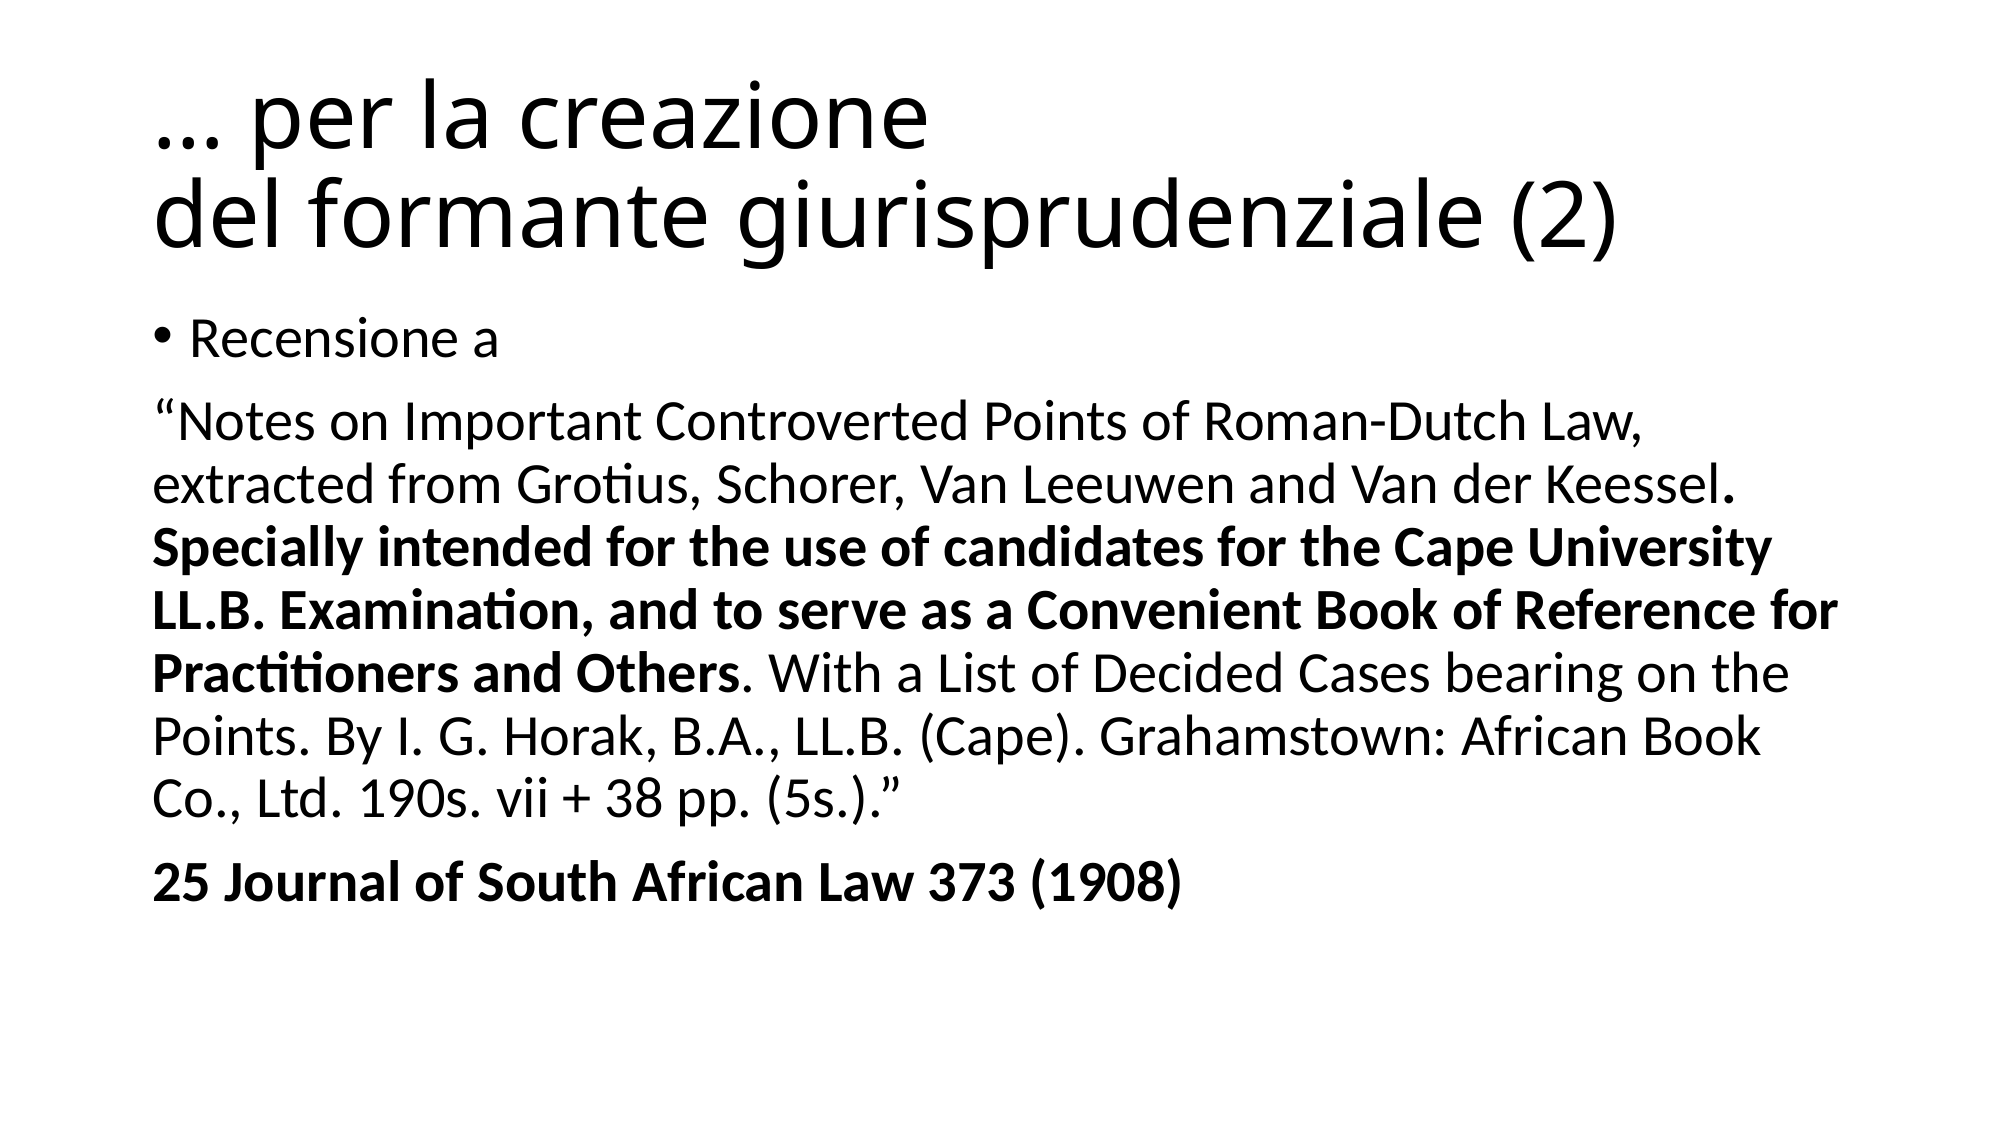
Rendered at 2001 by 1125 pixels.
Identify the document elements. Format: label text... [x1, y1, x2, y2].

list Recensione a “Notes on Important Controverted Points of Roman-Dutch Law, extracted from Grotius, Schorer, Van Leeuwen and Van der Keessel. Specially intended for the use of candidates for the Cape University LL.B. Examination, and to serve as a Convenient Book of Reference for Practitioners and Others. With a List of Decided Cases bearing on the Points. By I. G. Horak, B.A., LL.B. (Cape). Grahamstown: African Book Co., Ltd. 190s. vii + 38 pp. (5s.).” 25 Journal of South African Law 373 (1908) [137, 299, 1863, 1014]
title … per la creazione del formante giurisprudenziale (2) [137, 59, 1863, 278]
